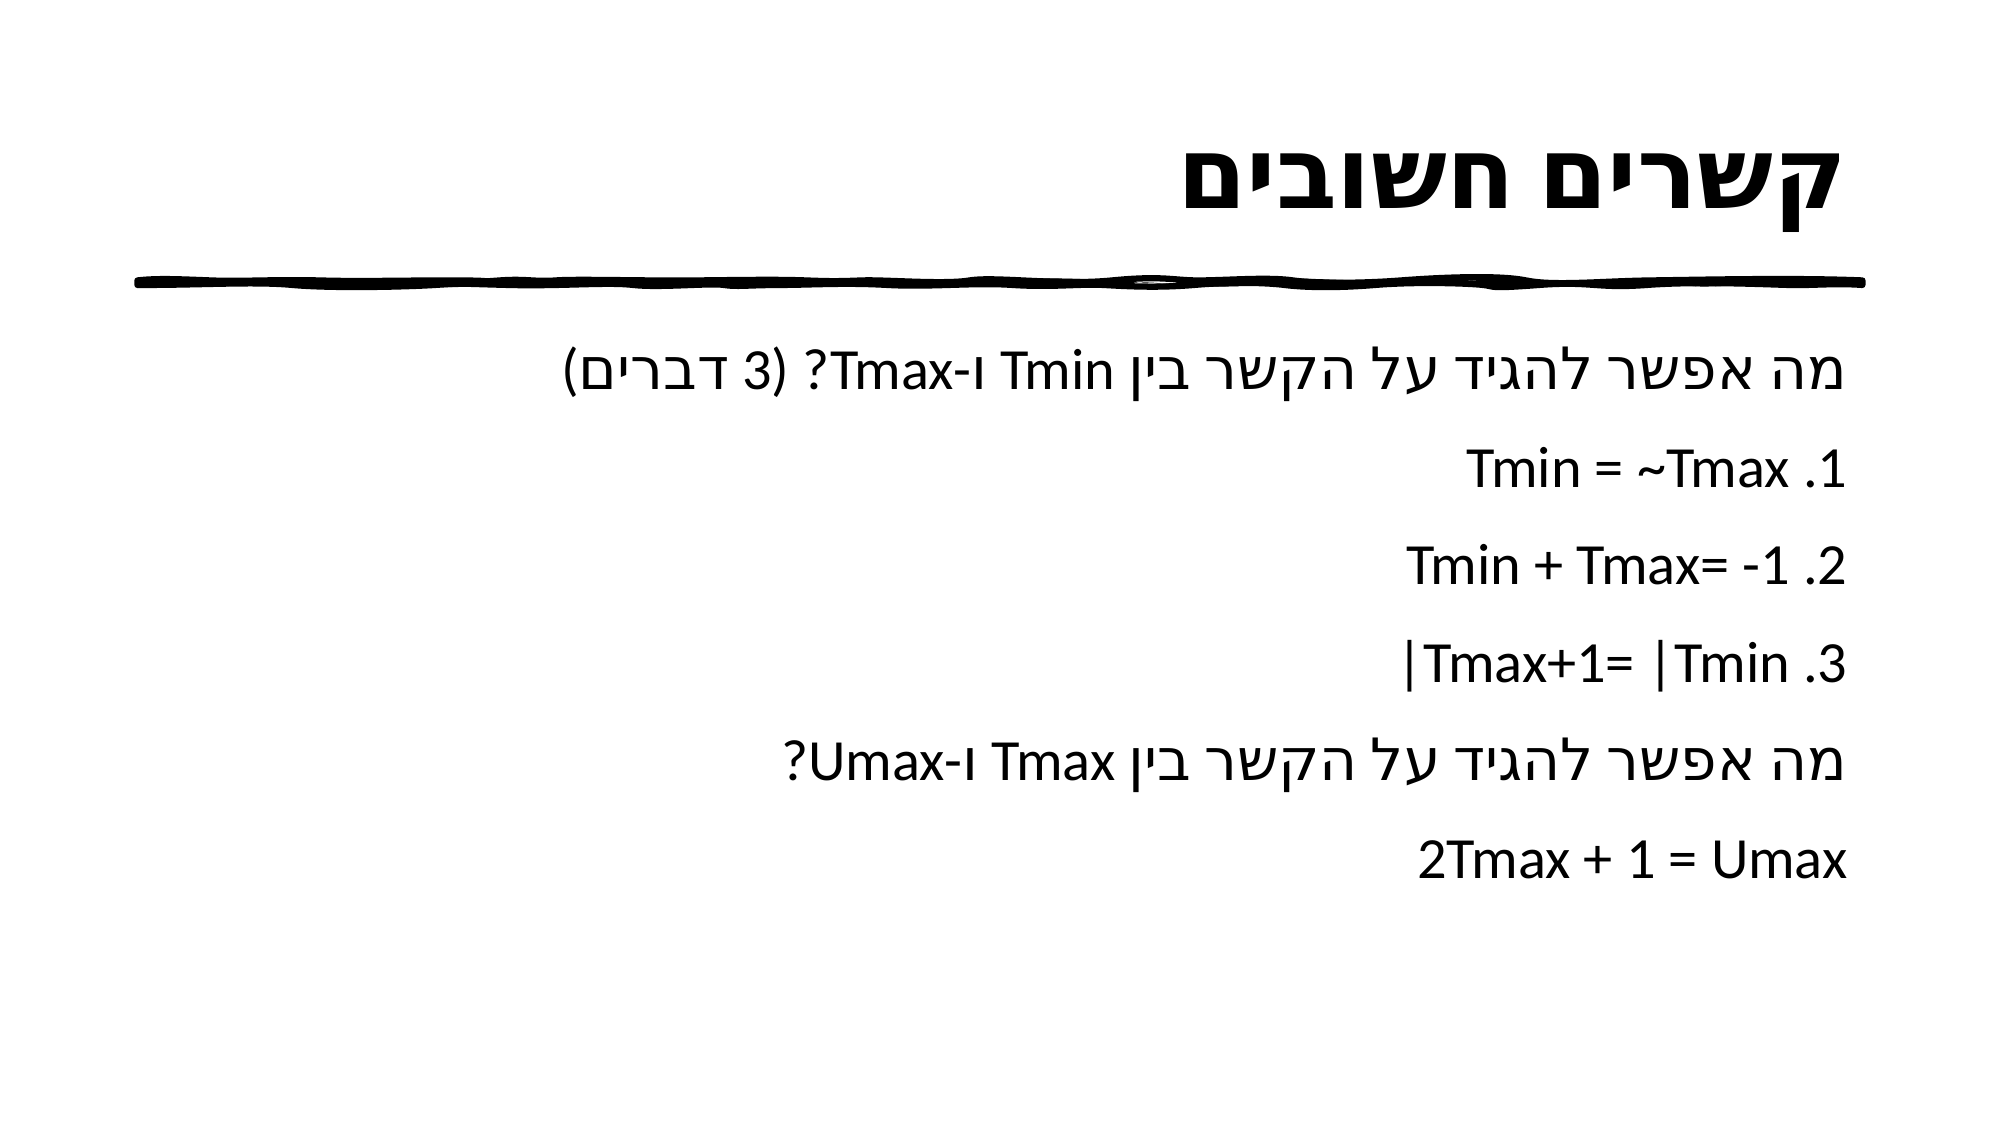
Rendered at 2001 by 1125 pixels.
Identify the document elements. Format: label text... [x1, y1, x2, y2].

list מה אפשר להגיד על הקשר בין Tmin ו-Tmax? (3 דברים) 1. Tmin = ~Tmax 2. Tmin + Tmax= -1 3. Tmax+1= |Tmin| מה אפשר להגיד על הקשר בין Tmax ו-Umax? 2Tmax + 1 = Umax [99, 316, 1863, 1014]
title קשרים חשובים [137, 59, 1863, 278]
